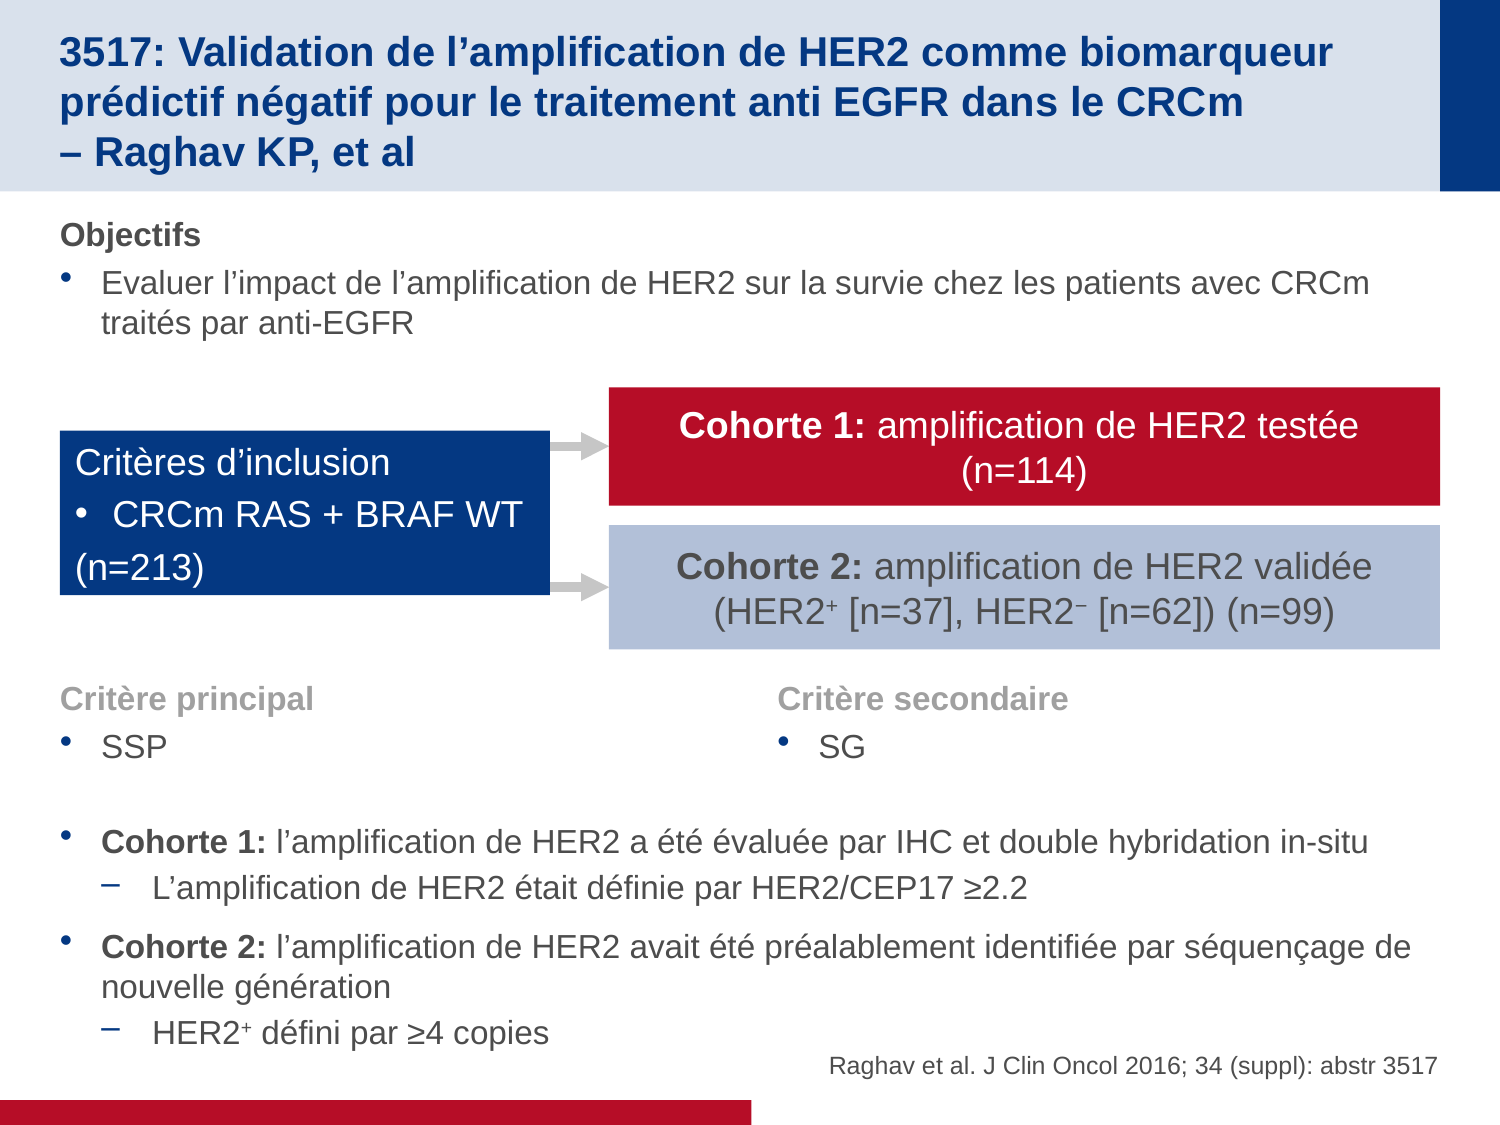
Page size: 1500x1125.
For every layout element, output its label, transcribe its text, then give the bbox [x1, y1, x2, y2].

list Objectifs Evaluer l’impact de l’amplification de HER2 sur la survie chez les patients avec CRCm traités par anti-EGFR Cohorte 1: l’amplification de HER2 a été évaluée par IHC et double hybridation in-situ L’amplification de HER2 était définie par HER2/CEP17 ≥2.2 Cohorte 2: l’amplification de HER2 avait été préalablement identifiée par séquençage de nouvelle génération HER2+ défini par ≥4 copies [59, 205, 1441, 445]
text_box Critères d’inclusion CRCm RAS + BRAF WT (n=213) [59, 430, 550, 596]
text_box Cohorte 2: amplification de HER2 validée (HER2+ [n=37], HER2− [n=62]) (n=99) [608, 525, 1440, 650]
list Objectifs Evaluer l’impact de l’amplification de HER2 sur la survie chez les patients avec CRCm traités par anti-EGFR Cohorte 1: l’amplification de HER2 a été évaluée par IHC et double hybridation in-situ L’amplification de HER2 était définie par HER2/CEP17 ≥2.2 Cohorte 2: l’amplification de HER2 avait été préalablement identifiée par séquençage de nouvelle génération HER2+ défini par ≥4 copies [59, 451, 1441, 985]
text_box Critère principal SSP [59, 669, 738, 775]
text_box Cohorte 1: amplification de HER2 testée (n=114) [608, 387, 1441, 506]
list Raghav et al. J Clin Oncol 2016; 34 (suppl): abstr 3517 [762, 999, 1441, 1080]
text_box Critère secondaire SG [762, 669, 1441, 775]
title 3517: Validation de l’amplification de HER2 comme biomarqueur prédictif négatif pour le traitement anti EGFR dans le CRCm – Raghav KP, et al [59, 29, 1412, 162]
